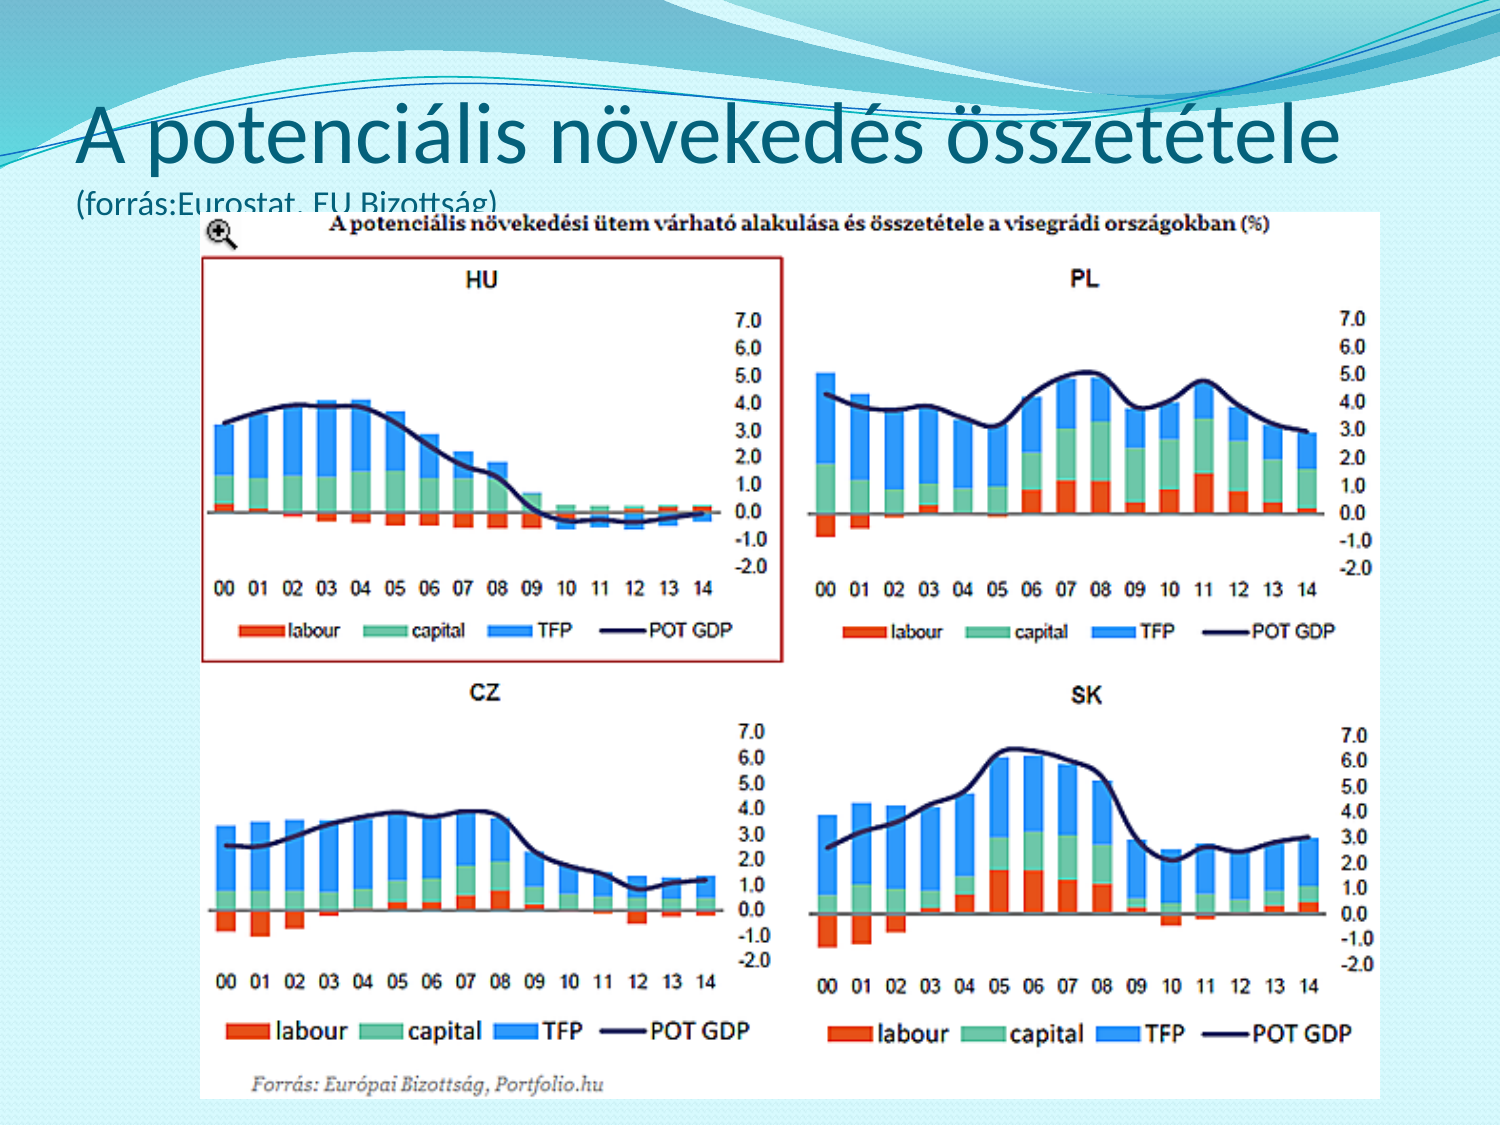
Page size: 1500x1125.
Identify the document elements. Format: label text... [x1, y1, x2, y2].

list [200, 212, 1380, 1099]
title A potenciális növekedés összetétele (forrás:Eurostat, EU Bizottság) [75, 35, 1425, 223]
